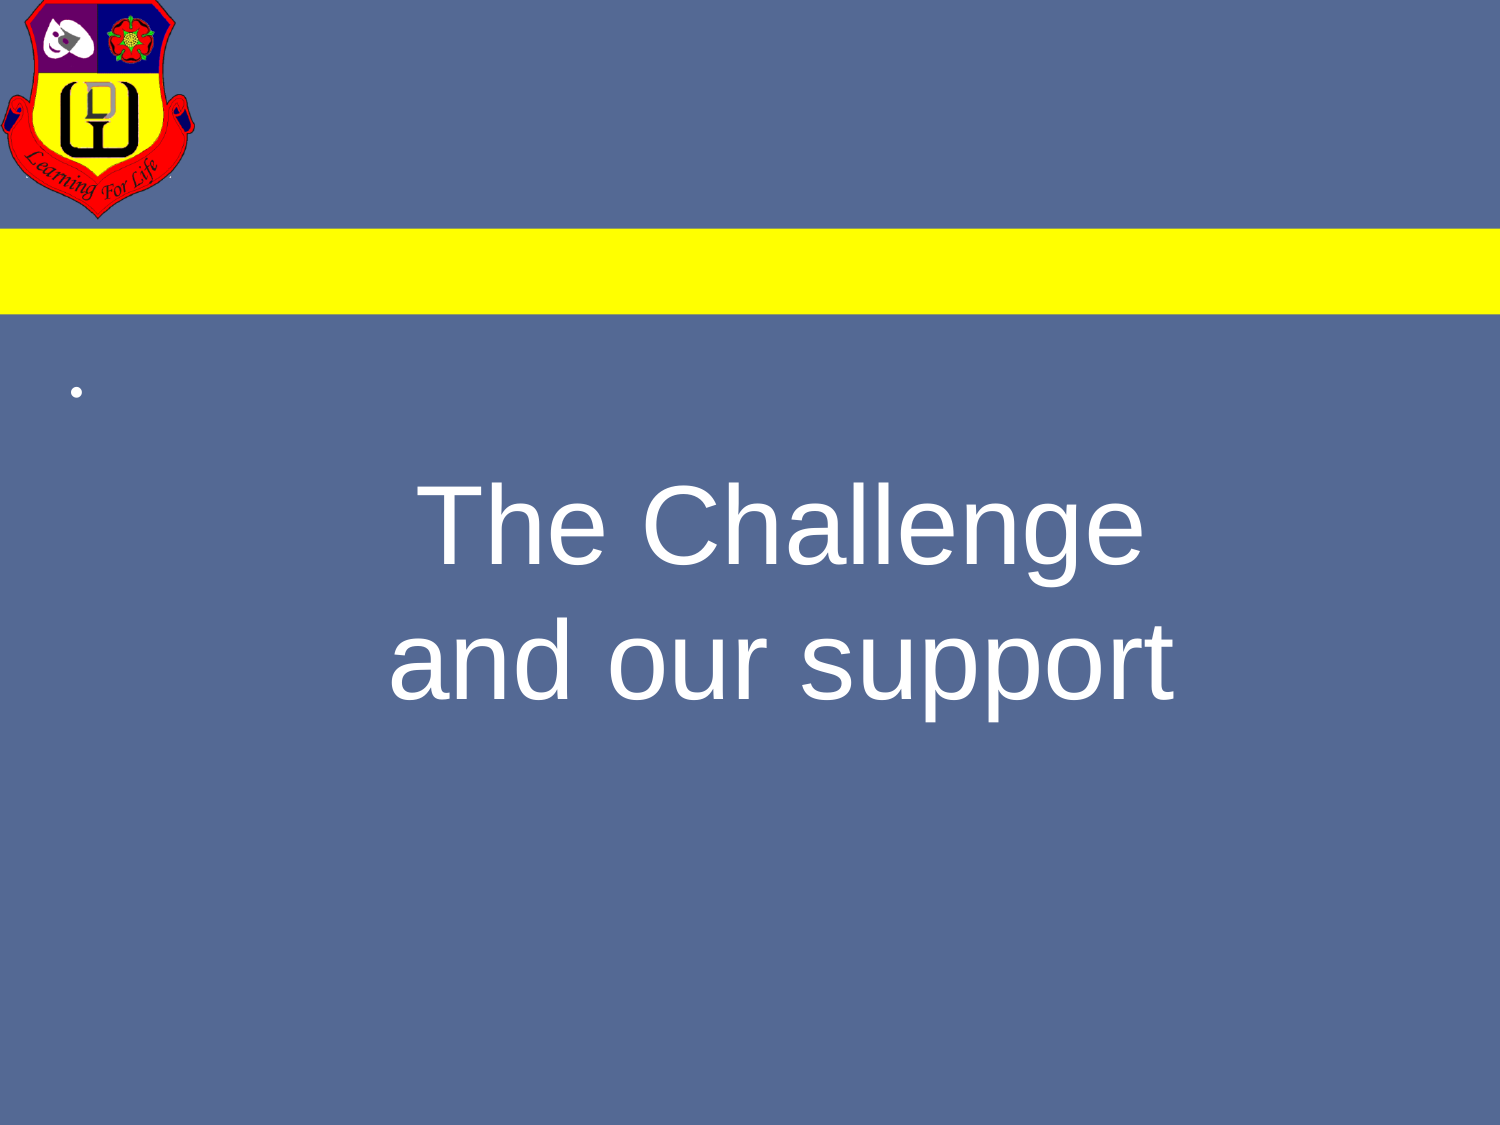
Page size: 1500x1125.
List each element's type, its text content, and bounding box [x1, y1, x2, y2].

picture [0, 0, 195, 220]
text_box [0, 228, 1500, 315]
text_box [54, 315, 132, 430]
text_box The Challenge and our support [372, 444, 1190, 729]
